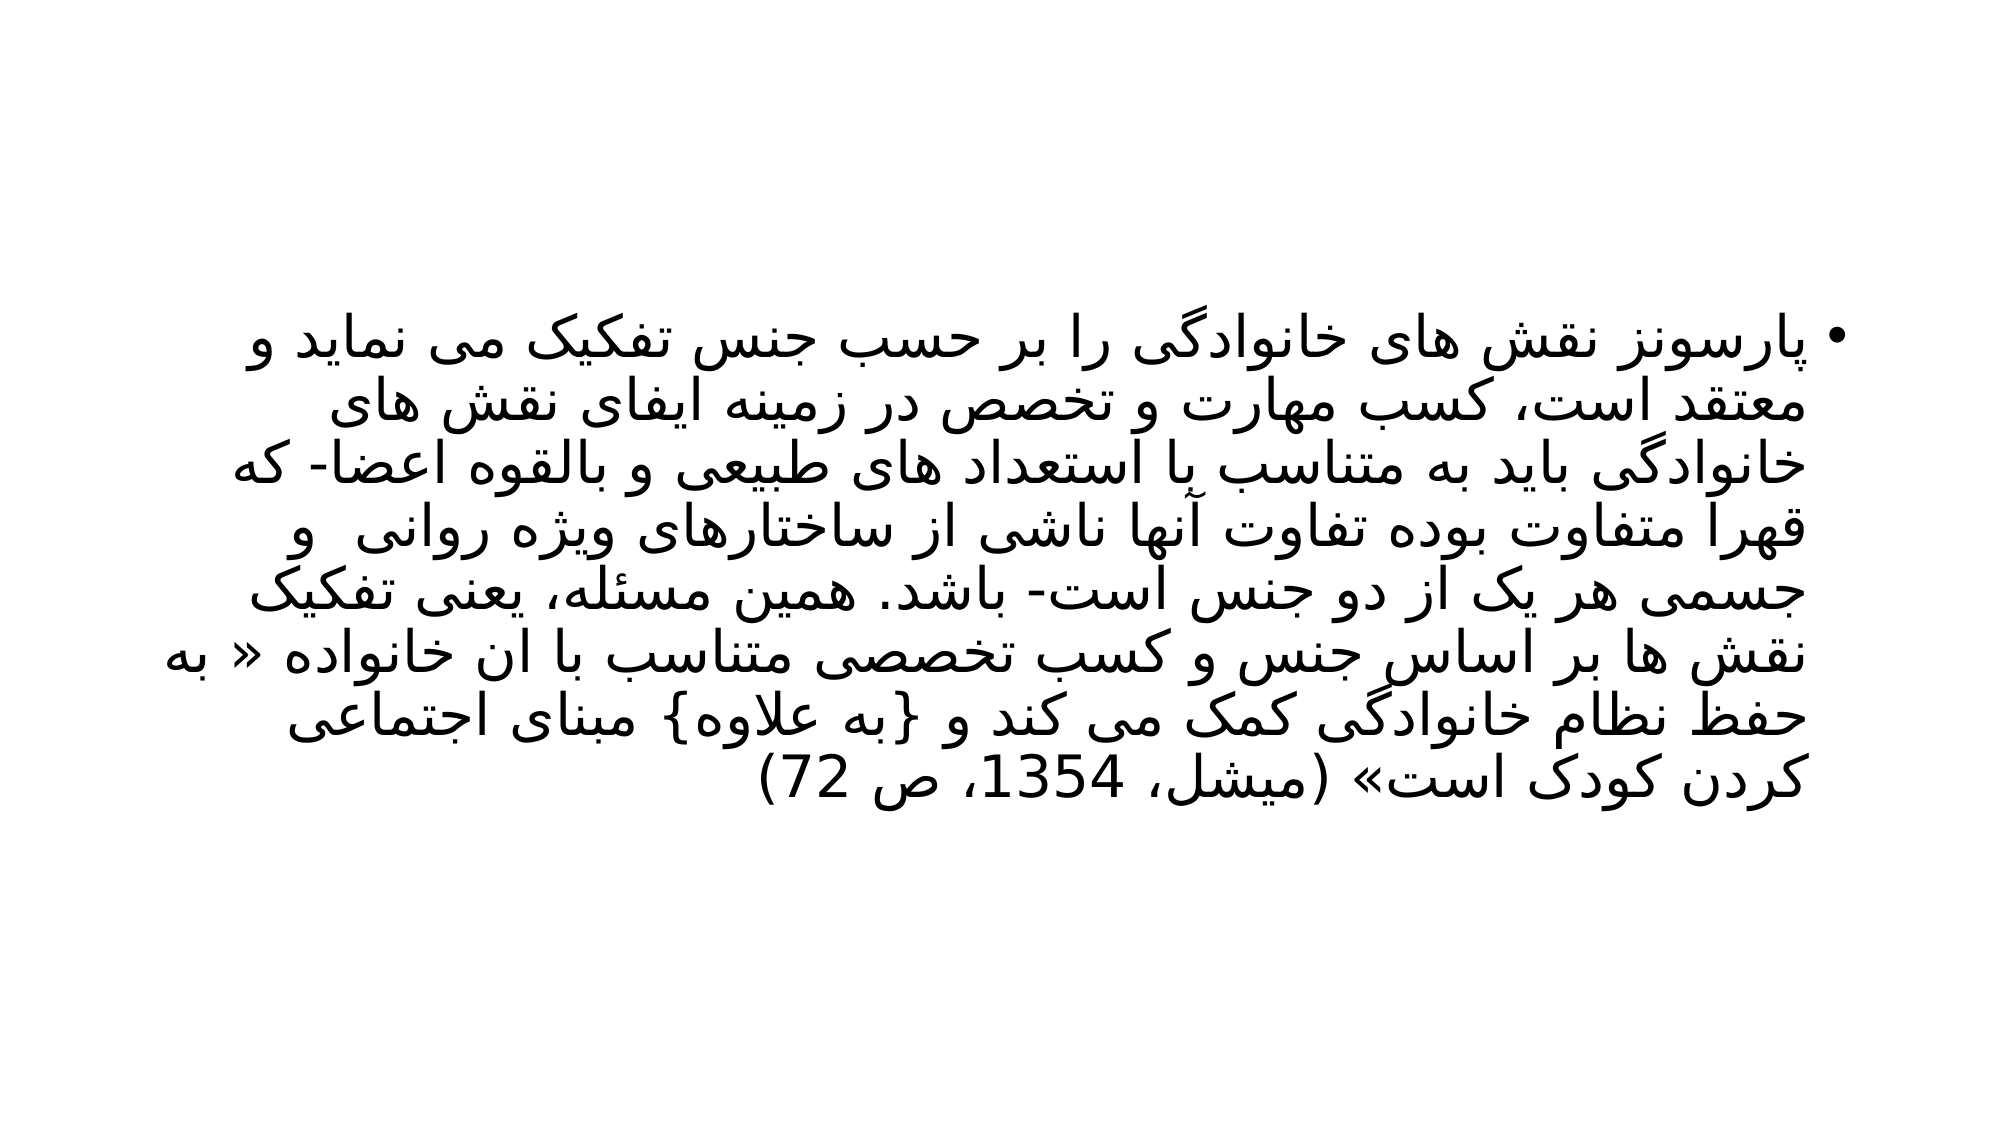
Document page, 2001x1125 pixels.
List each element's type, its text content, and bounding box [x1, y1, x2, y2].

list پارسونز نقش های خانوادگی را بر حسب جنس تفکیک می نماید و معتقد است، کسب مهارت و تخصص در زمینه ایفای نقش های خانوادگی باید به متناسب با استعداد های طبیعی و بالقوه اعضا- که قهرا متفاوت بوده تفاوت آنها ناشی از ساختارهای ویژه روانی و جسمی هر یک از دو جنس است- باشد. همین مسئله، یعنی تفکیک نقش ها بر اساس جنس و کسب تخصصی متناسب با ان خانواده « به حفظ نظام خانوادگی کمک می کند و {به علاوه} مبنای اجتماعی کردن کودک است» (میشل، 1354، ص 72) [137, 299, 1863, 1014]
